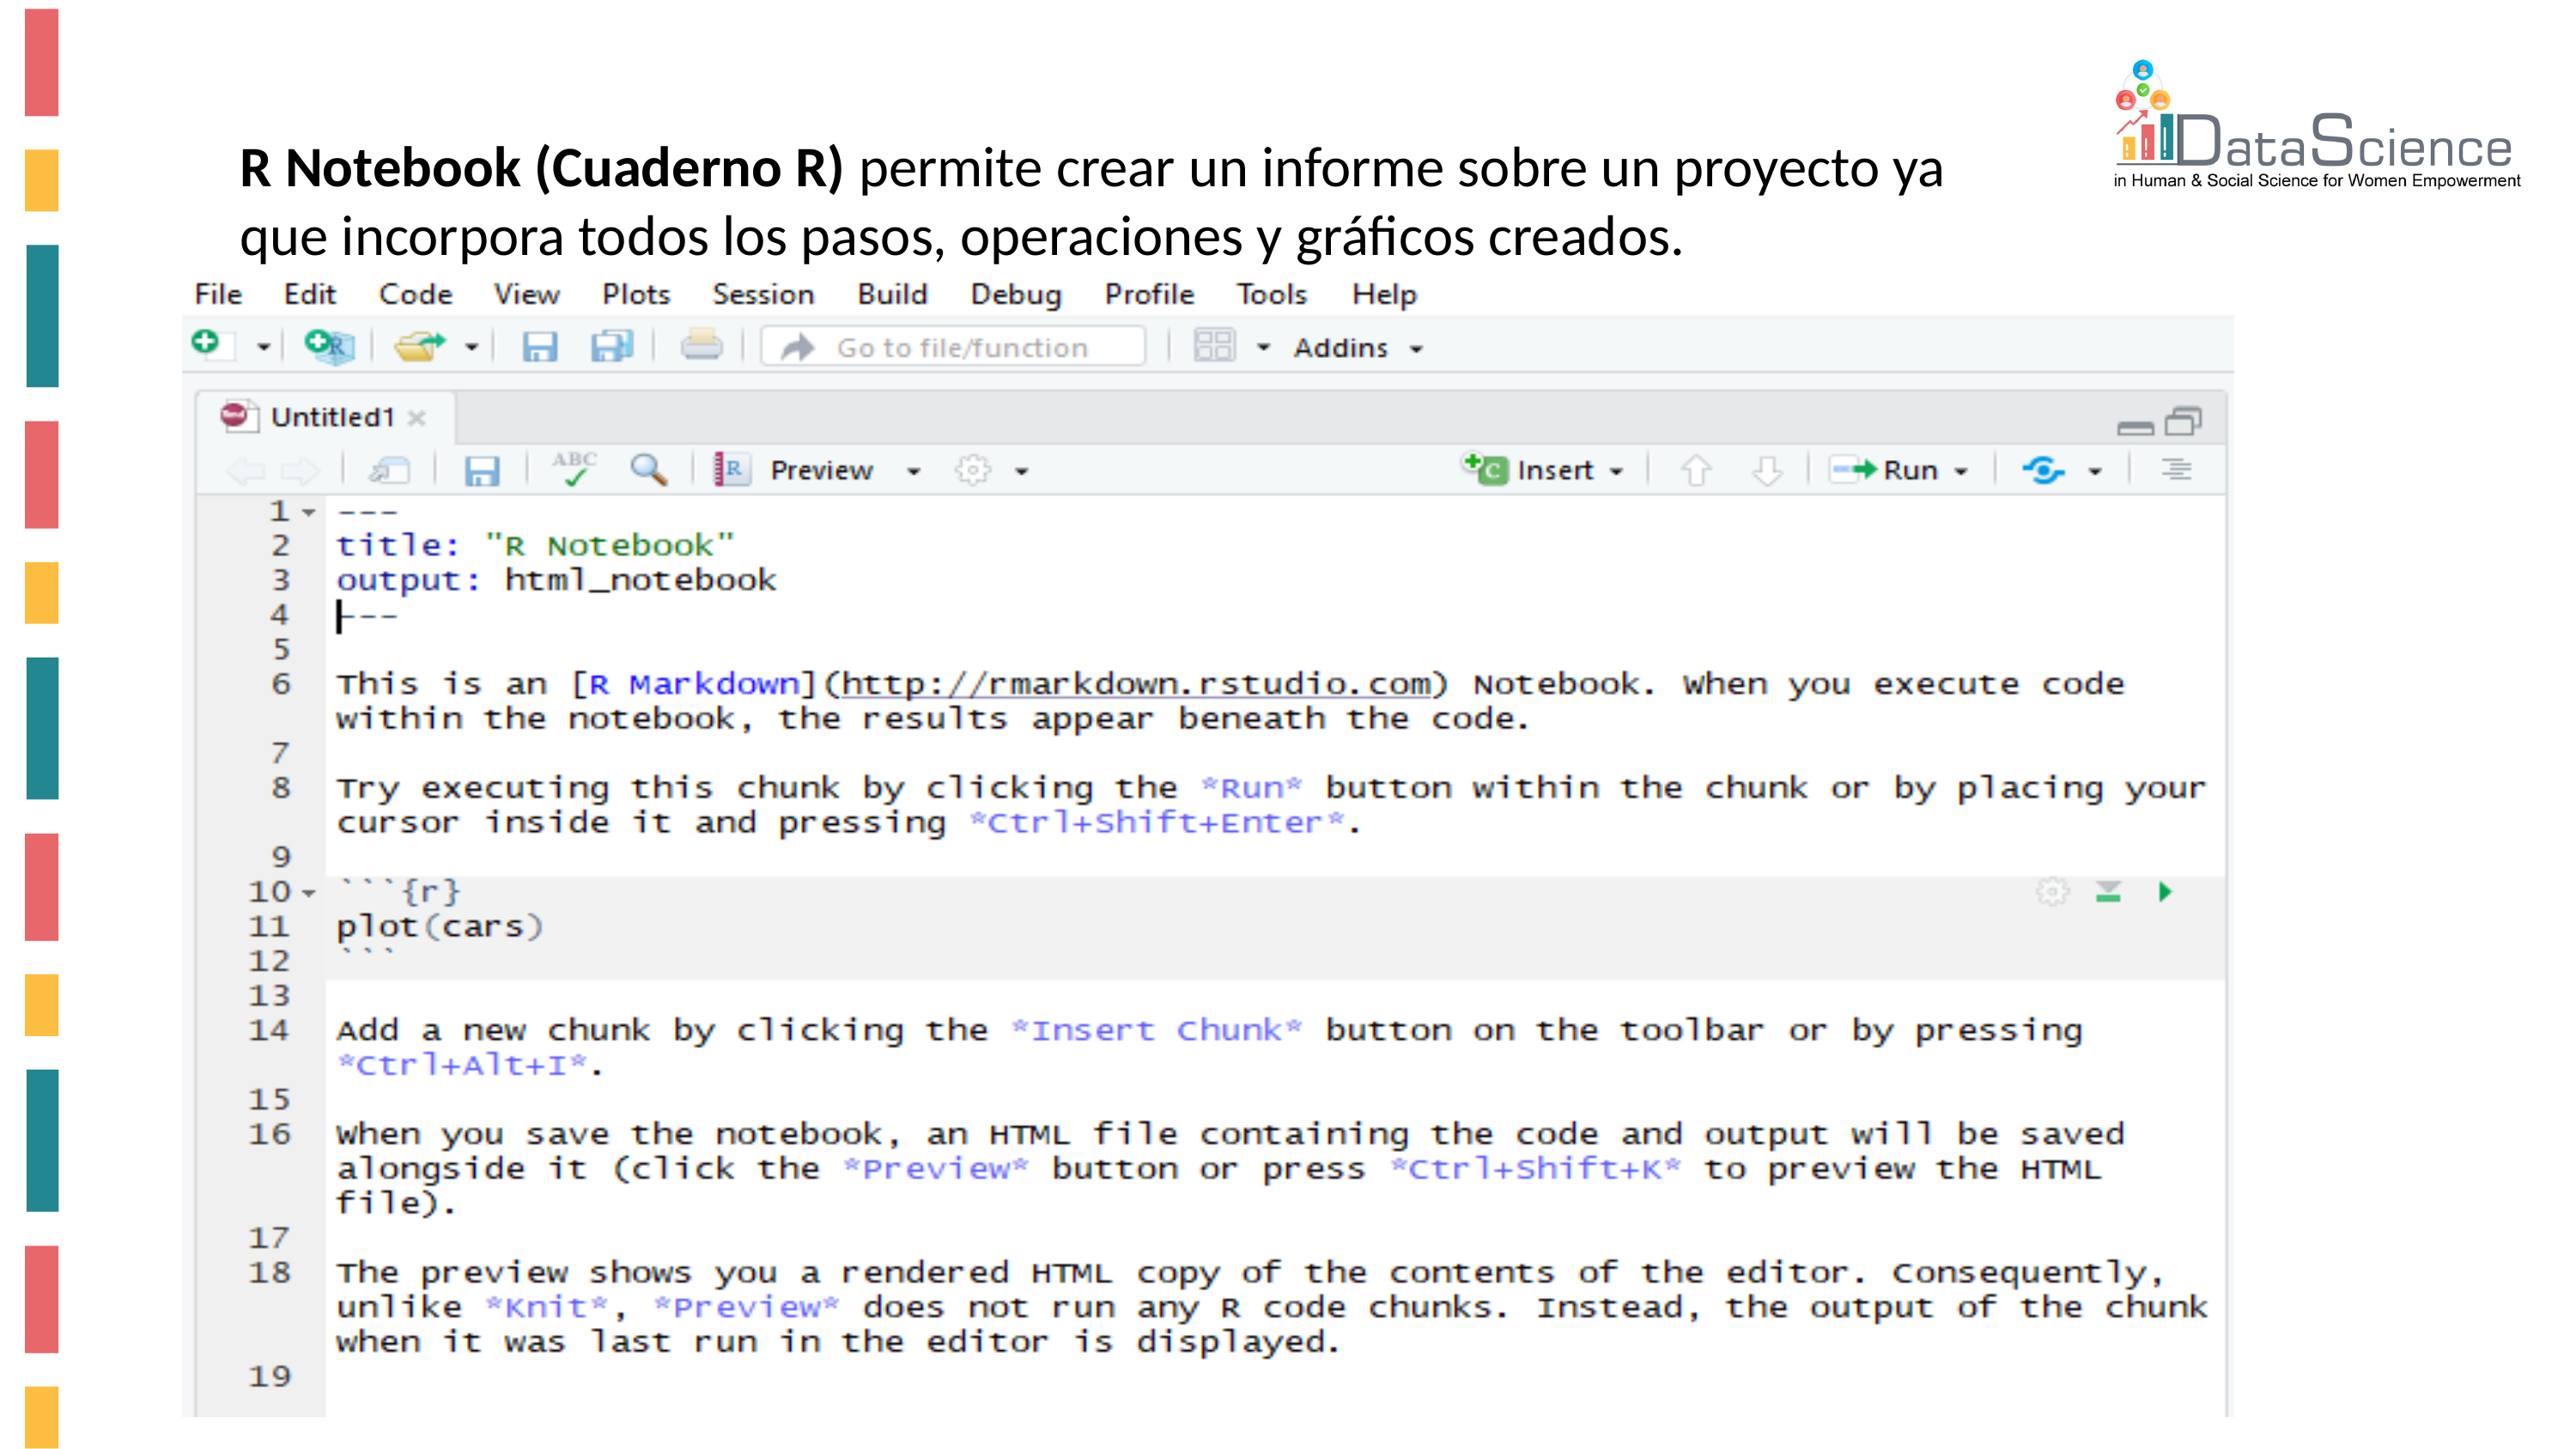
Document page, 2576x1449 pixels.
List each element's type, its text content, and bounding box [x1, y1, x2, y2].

picture [2114, 58, 2522, 191]
text_box R Notebook (Cuaderno R) permite crear un informe sobre un proyecto ya que incorpora todos los pasos, operaciones y gráficos creados. [227, 123, 2052, 273]
picture [182, 275, 2234, 1418]
